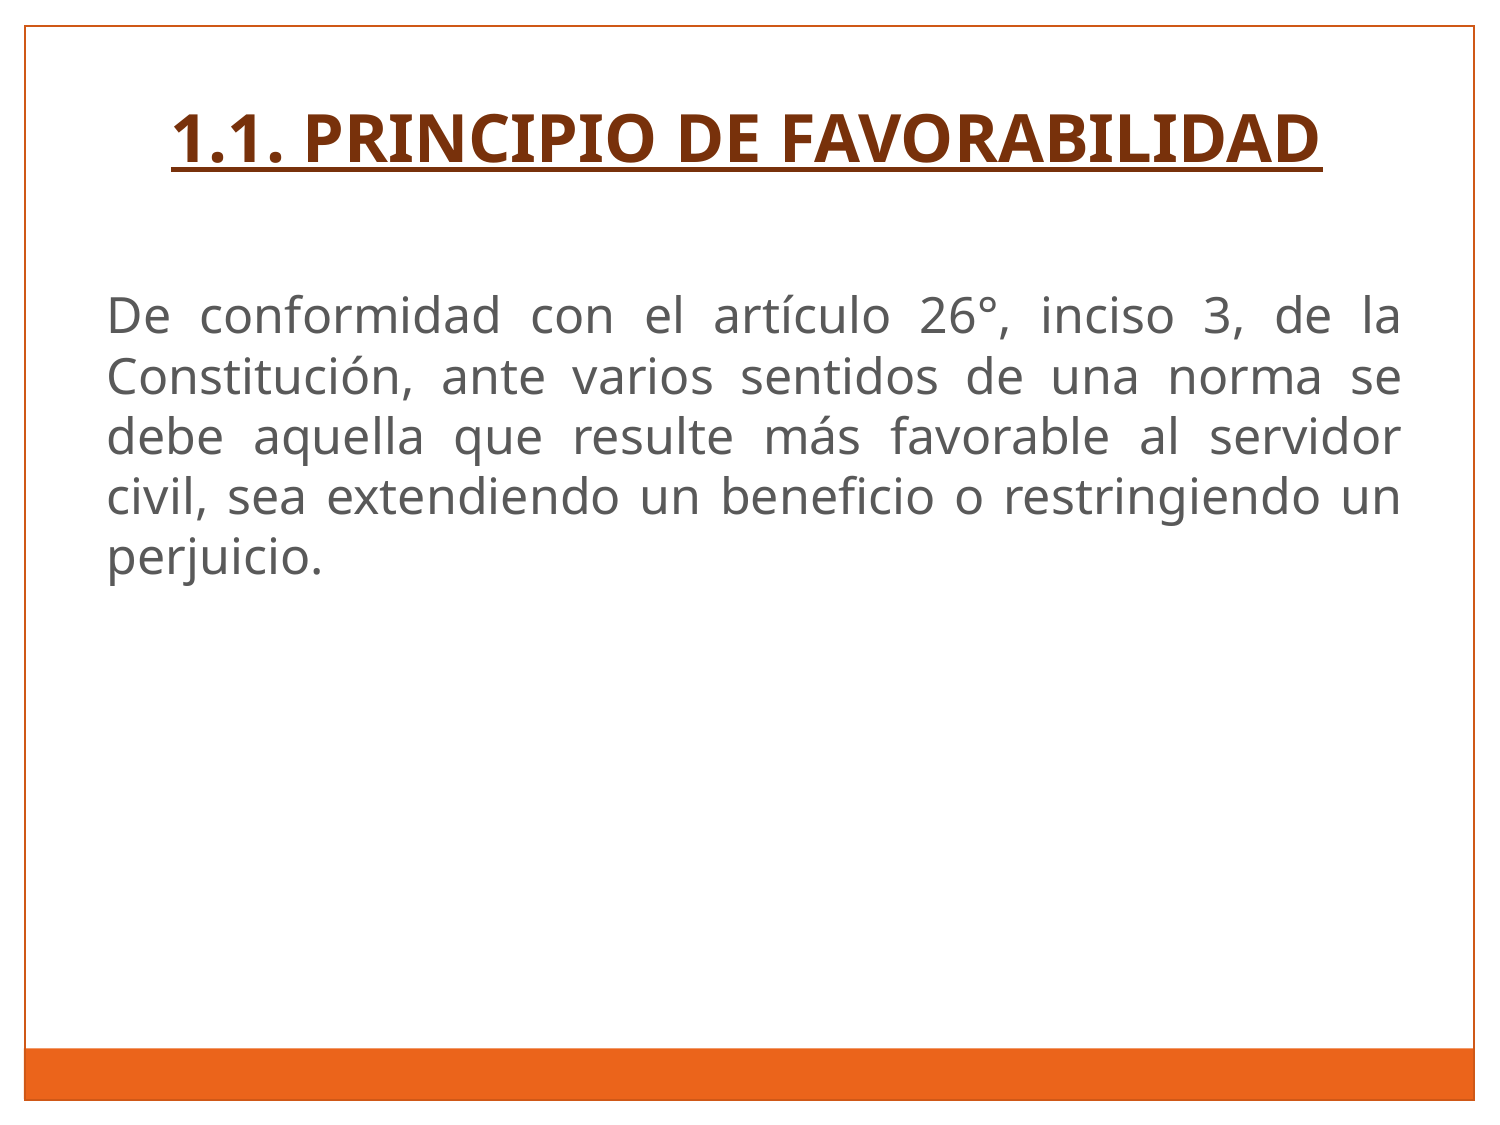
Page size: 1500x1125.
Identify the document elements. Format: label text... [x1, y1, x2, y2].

list De conformidad con el artículo 26°, inciso 3, de la Constitución, ante varios sentidos de una norma se debe aquella que resulte más favorable al servidor civil, sea extendiendo un beneficio o restringiendo un perjuicio. [46, 269, 1418, 1020]
title 1.1. PRINCIPIO DE FAVORABILIDAD [46, 58, 1447, 184]
